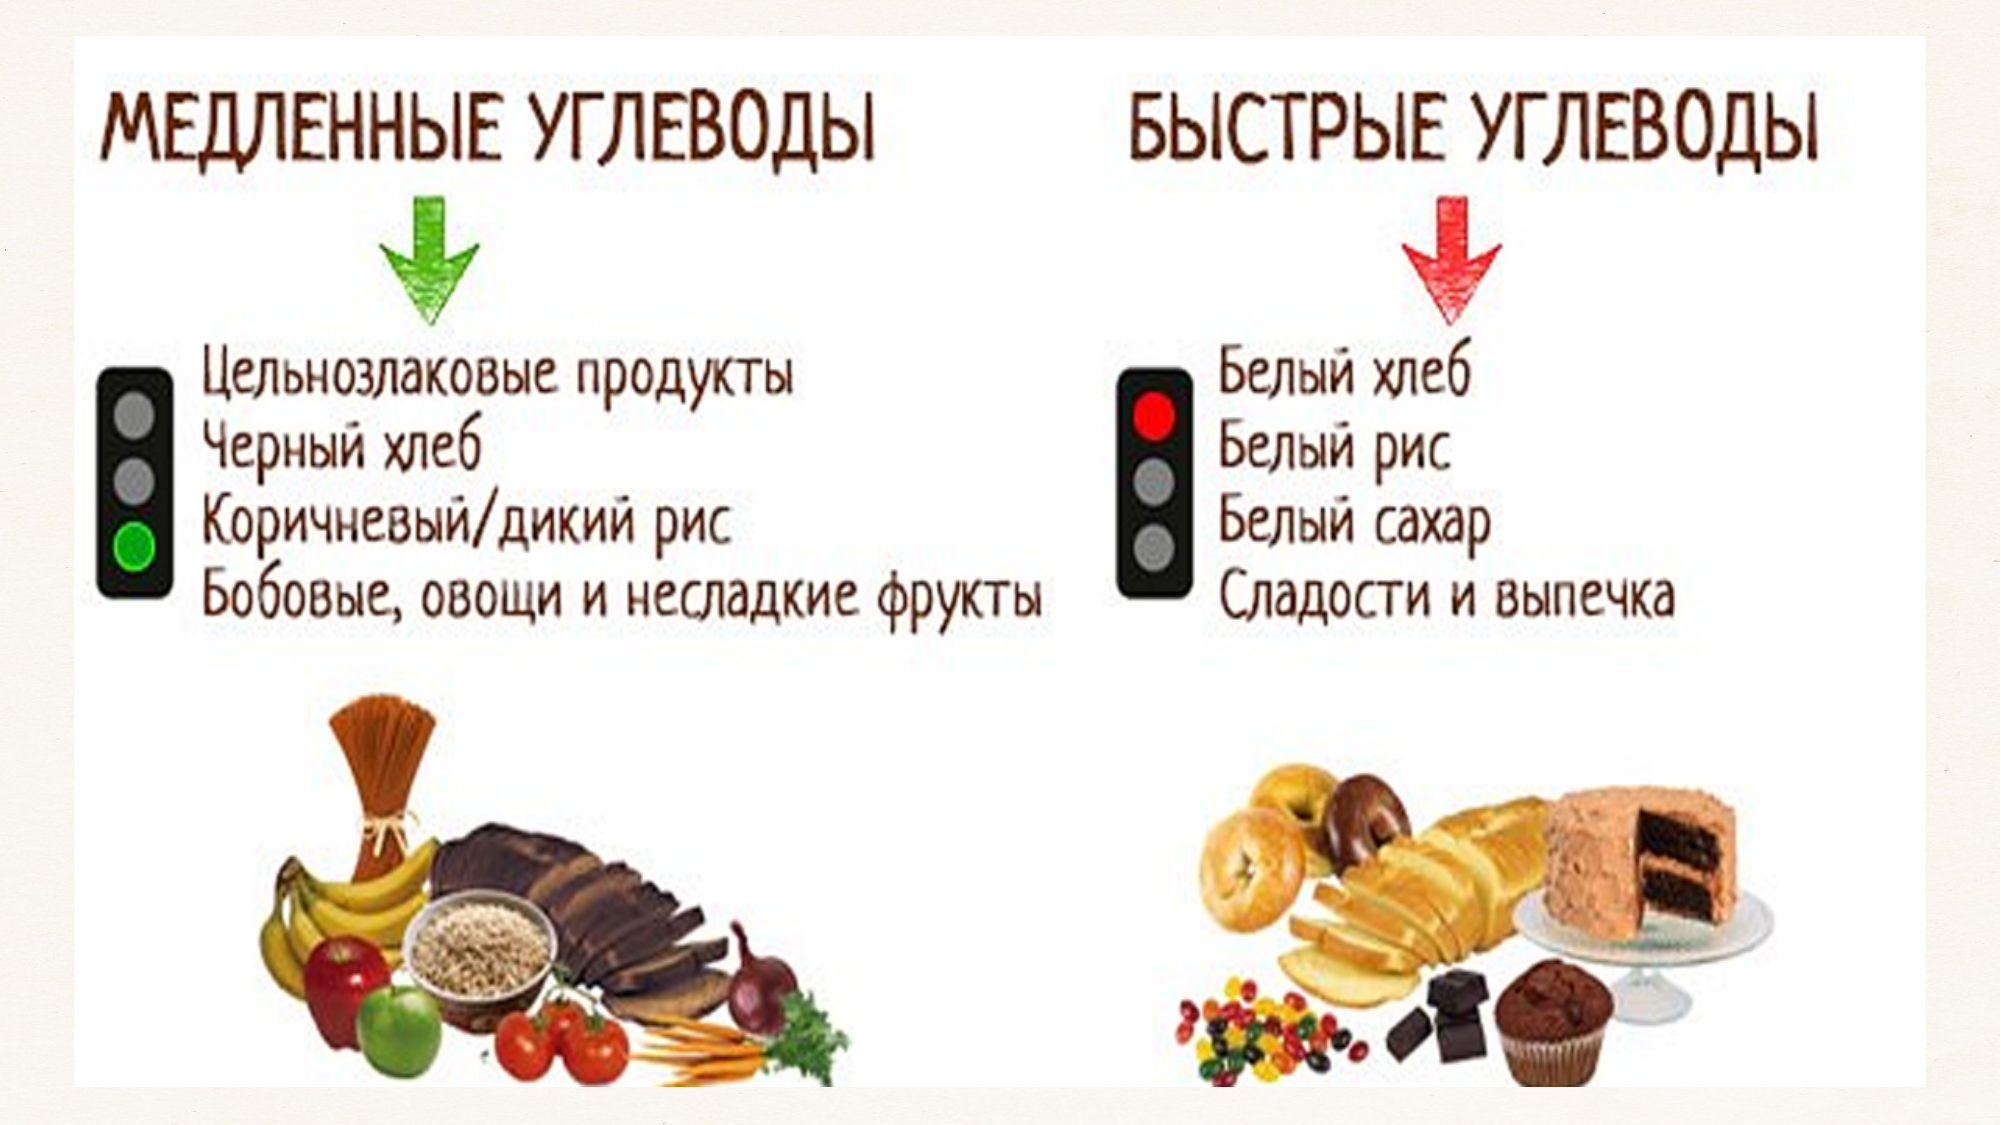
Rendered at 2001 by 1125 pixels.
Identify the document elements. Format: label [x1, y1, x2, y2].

picture [74, 36, 1926, 1087]
